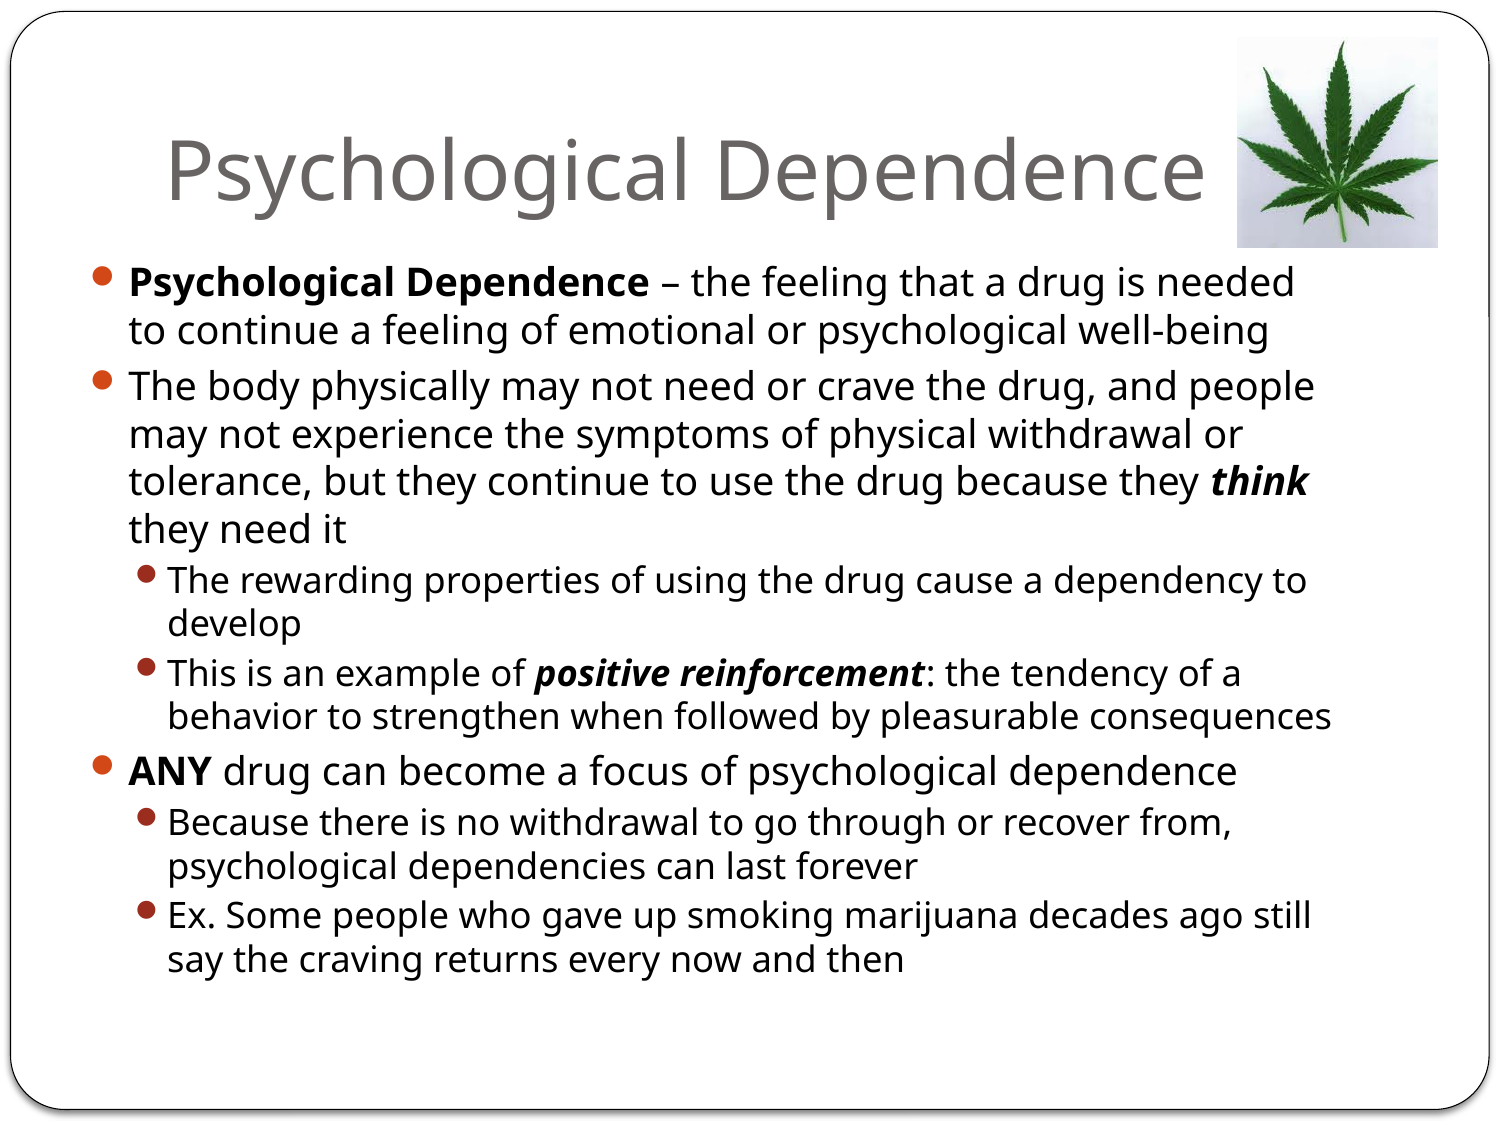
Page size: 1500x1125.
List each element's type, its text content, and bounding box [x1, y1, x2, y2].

picture [1237, 37, 1438, 248]
list Psychological Dependence – the feeling that a drug is needed to continue a feeling of emotional or psychological well-being The body physically may not need or crave the drug, and people may not experience the symptoms of physical withdrawal or tolerance, but they continue to use the drug because they think they need it The rewarding properties of using the drug cause a dependency to develop This is an example of positive reinforcement: the tendency of a behavior to strengthen when followed by pleasurable consequences ANY drug can become a focus of psychological dependence Because there is no withdrawal to go through or recover from, psychological dependencies can last forever Ex. Some people who gave up smoking marijuana decades ago still say the craving returns every now and then [75, 249, 1350, 1000]
title Psychological Dependence [150, 45, 1231, 233]
